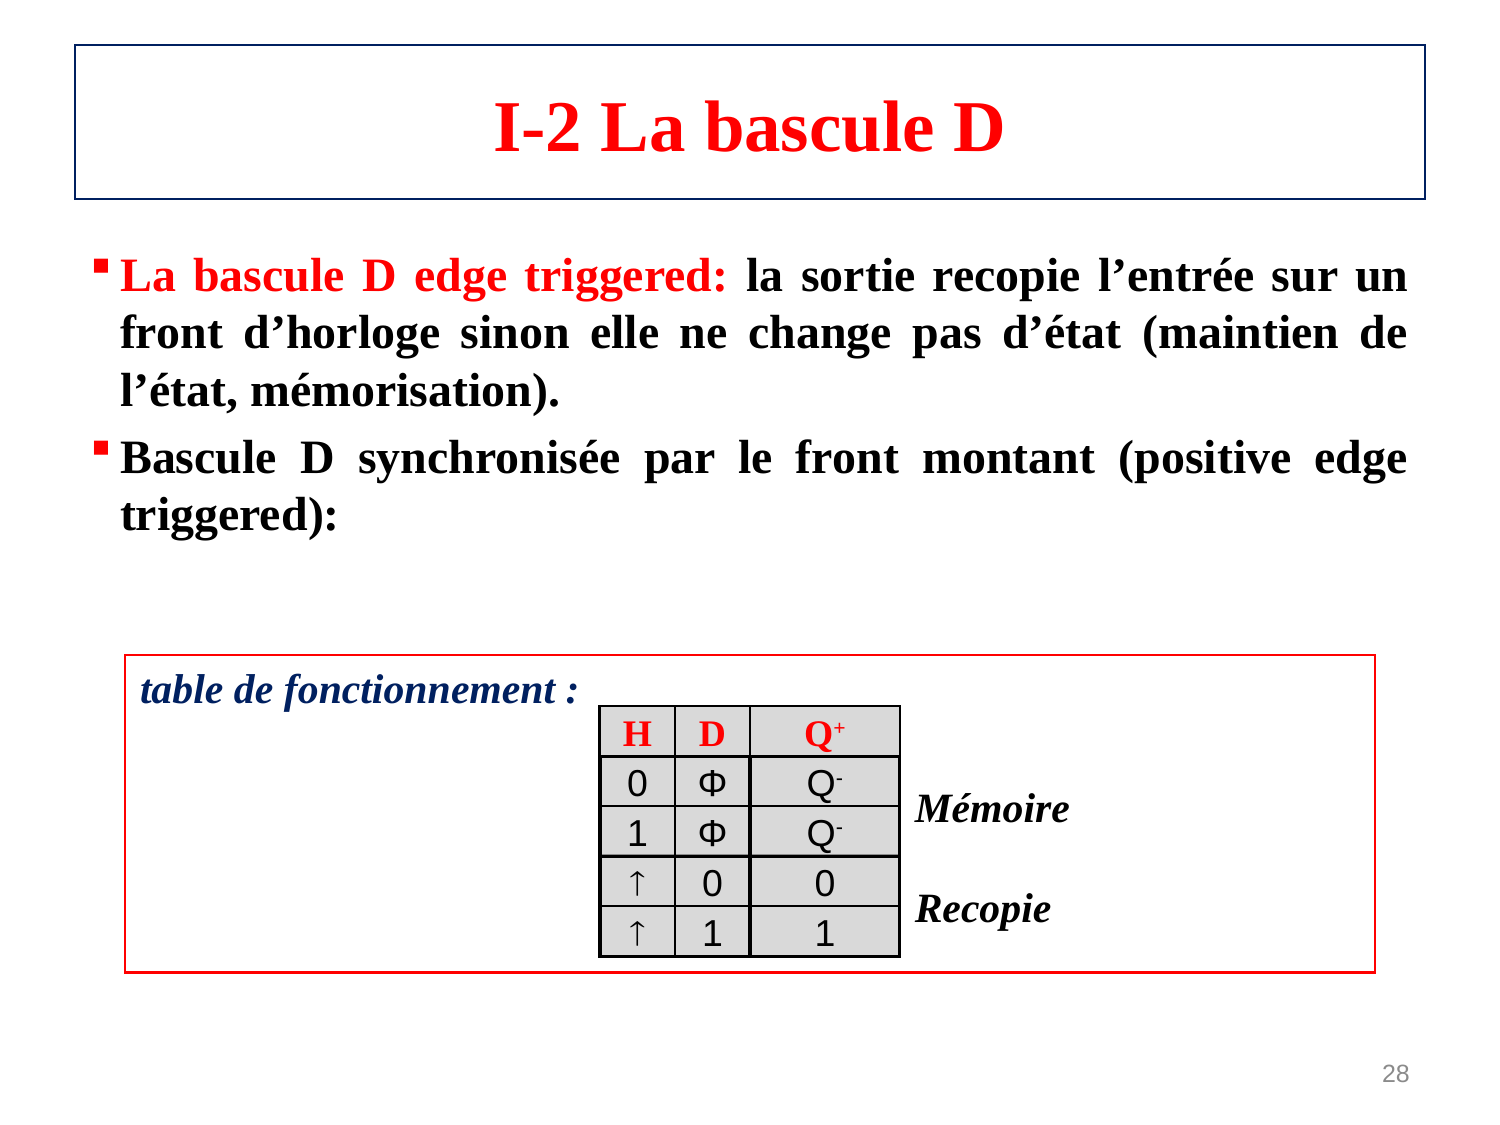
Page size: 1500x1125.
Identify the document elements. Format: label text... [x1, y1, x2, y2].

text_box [599, 905, 751, 957]
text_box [754, 866, 901, 957]
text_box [599, 865, 751, 905]
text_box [599, 755, 751, 780]
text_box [599, 780, 1101, 857]
slide_number 28 [1074, 1042, 1425, 1103]
list La bascule D edge triggered: la sortie recopie l’entrée sur un front d’horloge sinon elle ne change pas d’état (maintien de l’état, mémorisation). Bascule D synchronisée par le front montant (positive edge triggered): [74, 235, 1426, 575]
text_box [124, 654, 1376, 973]
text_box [599, 705, 901, 779]
title I-2 La bascule D [74, 44, 1426, 200]
